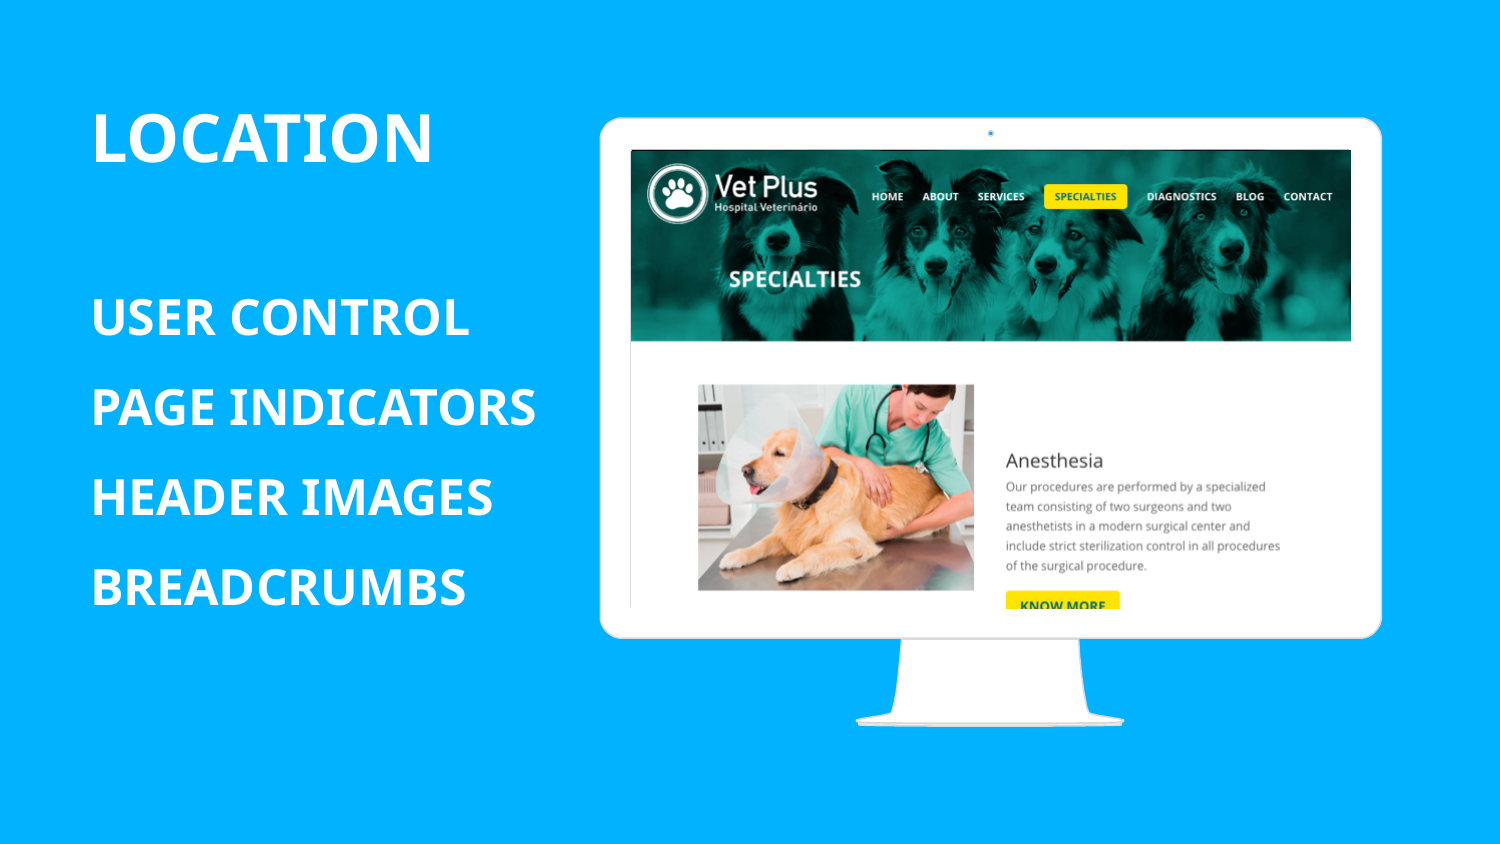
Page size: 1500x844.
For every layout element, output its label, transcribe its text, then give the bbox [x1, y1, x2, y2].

picture [631, 149, 1351, 609]
text_box [620, 118, 1382, 727]
list LOCATION USER CONTROL PAGE INDICATORS HEADER IMAGES BREADCRUMBS [75, 80, 620, 764]
